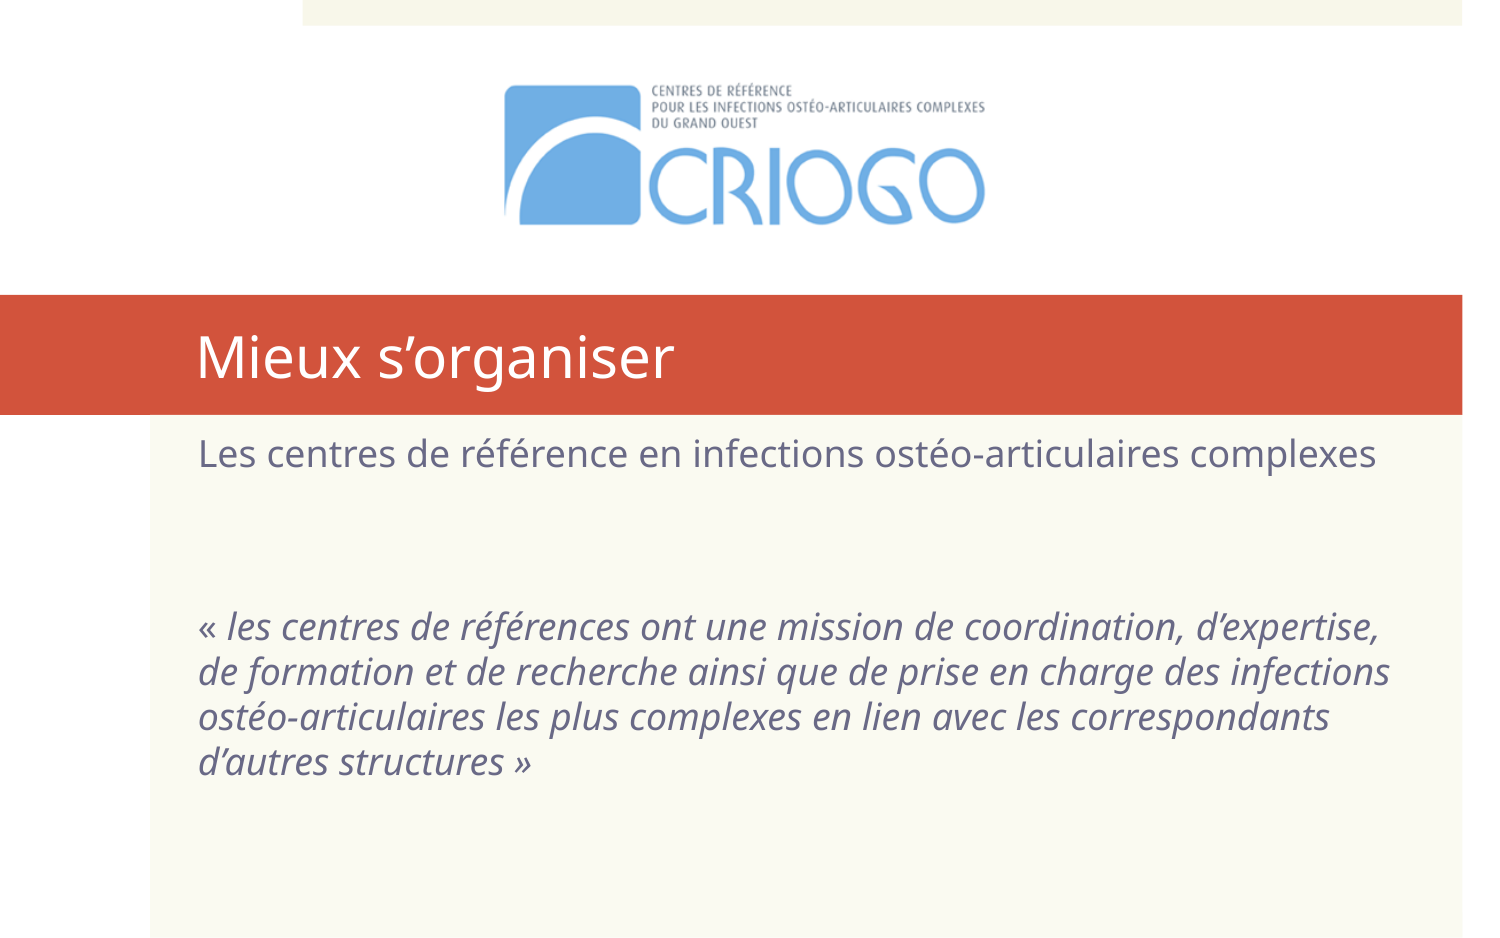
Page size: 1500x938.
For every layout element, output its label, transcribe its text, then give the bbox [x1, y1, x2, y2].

subtitle Les centres de référence en infections ostéo-articulaires complexes « les centres de références ont une mission de coordination, d’expertise, de formation et de recherche ainsi que de prise en charge des infections ostéo-articulaires les plus complexes en lien avec les correspondants d’autres structures » [150, 414, 1463, 938]
picture [486, 68, 1003, 241]
title Mieux s’organiser [0, 294, 1463, 415]
